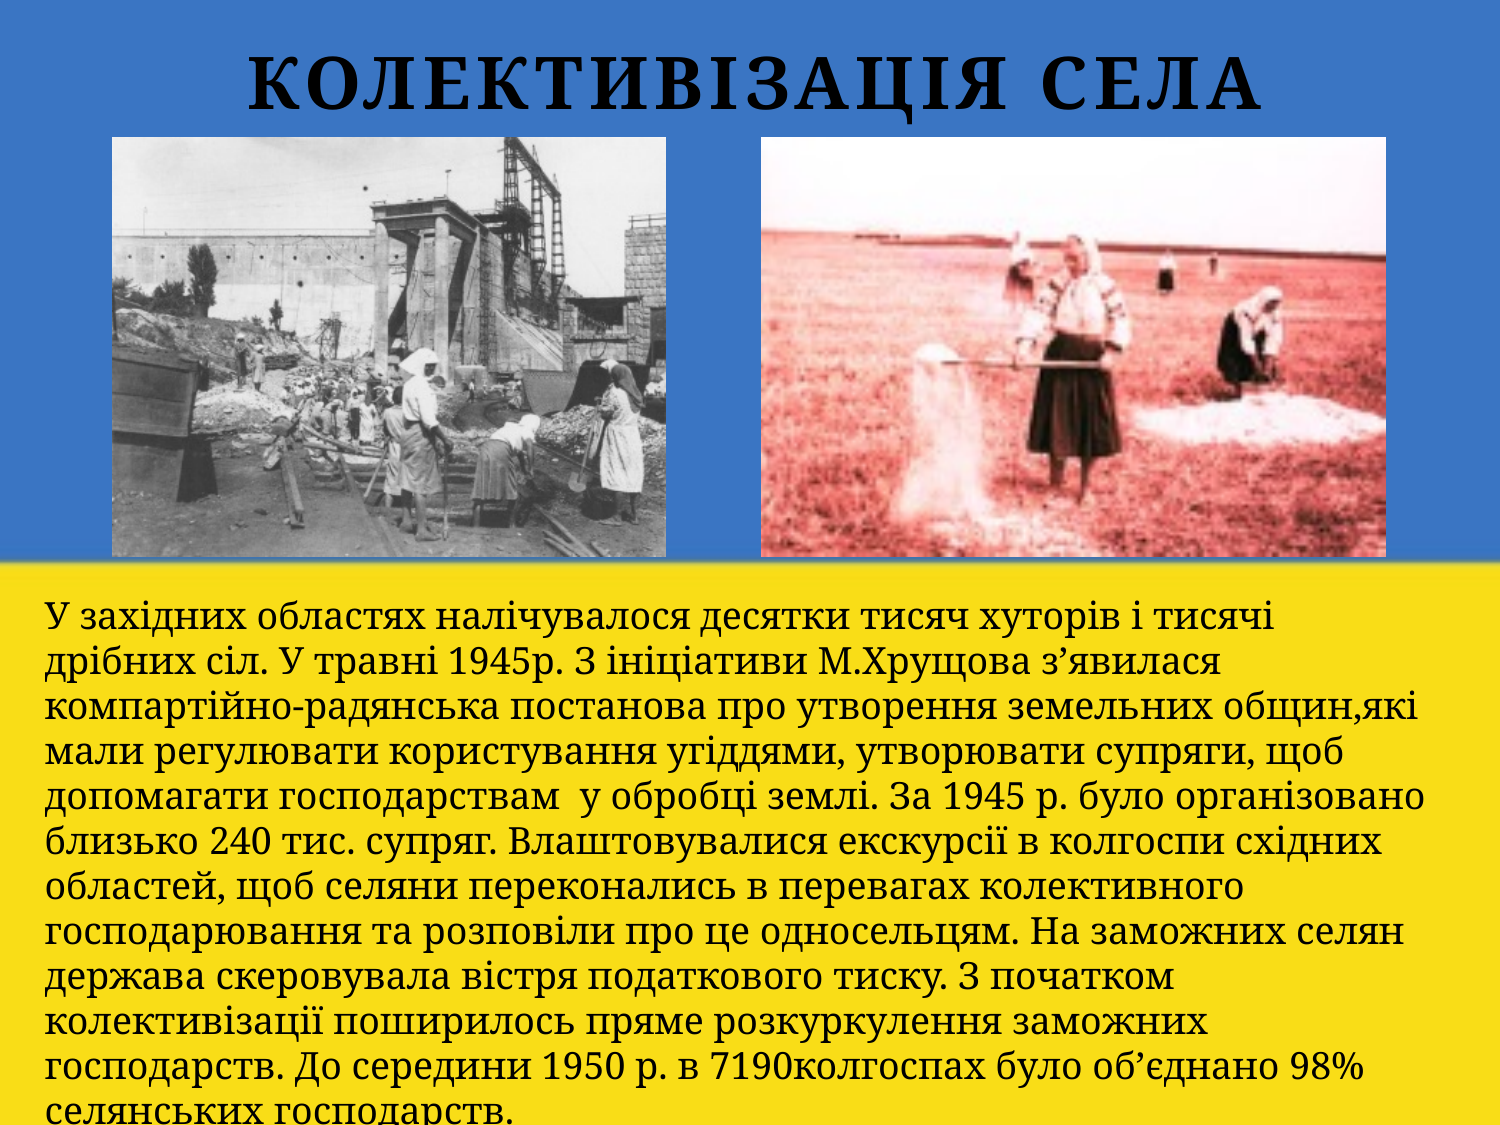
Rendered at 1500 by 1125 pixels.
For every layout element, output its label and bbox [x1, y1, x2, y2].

list [0, 0, 1500, 1125]
picture [111, 136, 666, 557]
picture [761, 136, 1386, 557]
